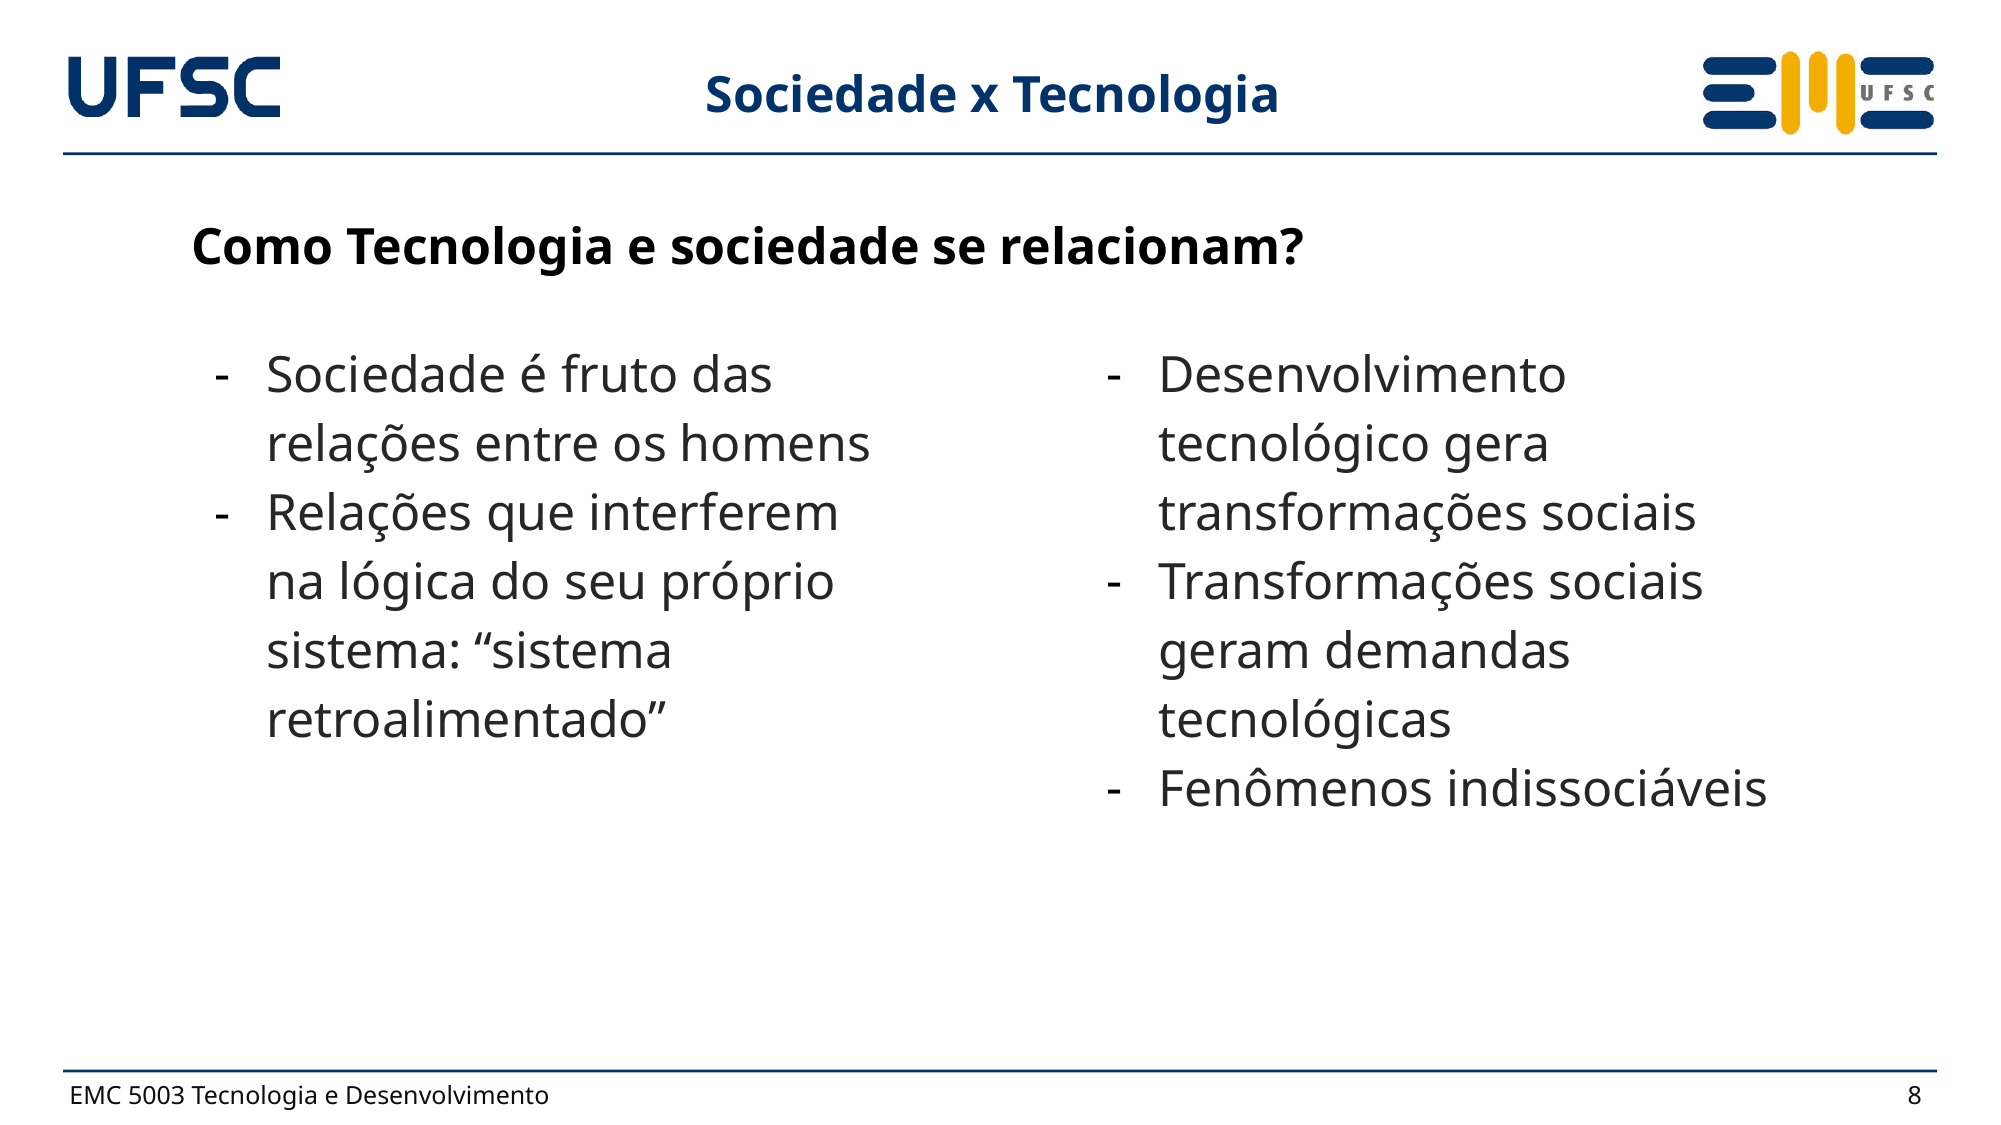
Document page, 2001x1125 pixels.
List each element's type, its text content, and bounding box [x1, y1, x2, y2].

picture [68, 56, 280, 117]
picture [1702, 51, 1934, 135]
title Sociedade x Tecnologia [379, 42, 1607, 138]
list Sociedade é fruto das relações entre os homens Relações que interferem na lógica do seu próprio sistema: “sistema retroalimentado” [176, 326, 907, 1011]
title Como Tecnologia e sociedade se relacionam? [176, 188, 1811, 301]
list Desenvolvimento tecnológico gera transformações sociais Transformações sociais geram demandas tecnológicas Fenômenos indissociáveis [1068, 326, 1799, 1011]
